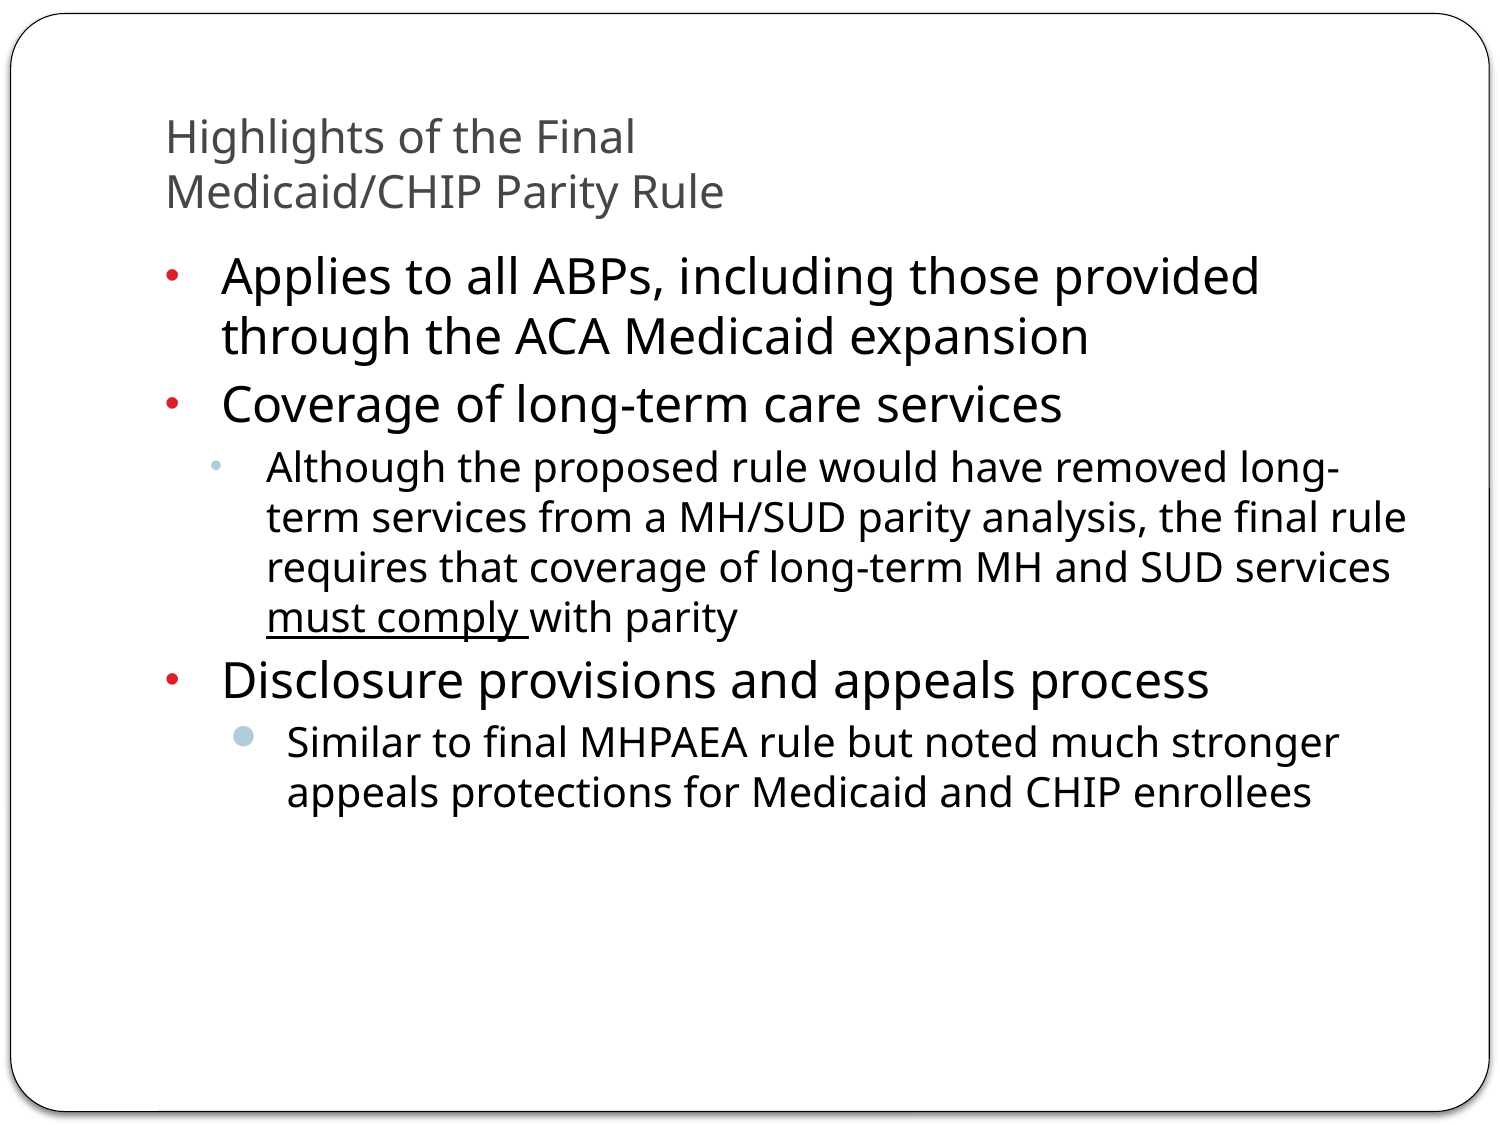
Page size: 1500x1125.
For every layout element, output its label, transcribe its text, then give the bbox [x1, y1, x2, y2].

list Applies to all ABPs, including those provided through the ACA Medicaid expansion Coverage of long-term care services Although the proposed rule would have removed long-term services from a MH/SUD parity analysis, the final rule requires that coverage of long-term MH and SUD services must comply with parity Disclosure provisions and appeals process Similar to final MHPAEA rule but noted much stronger appeals protections for Medicaid and CHIP enrollees [150, 237, 1425, 988]
title Highlights of the Final Medicaid/CHIP Parity Rule [150, 99, 1425, 233]
